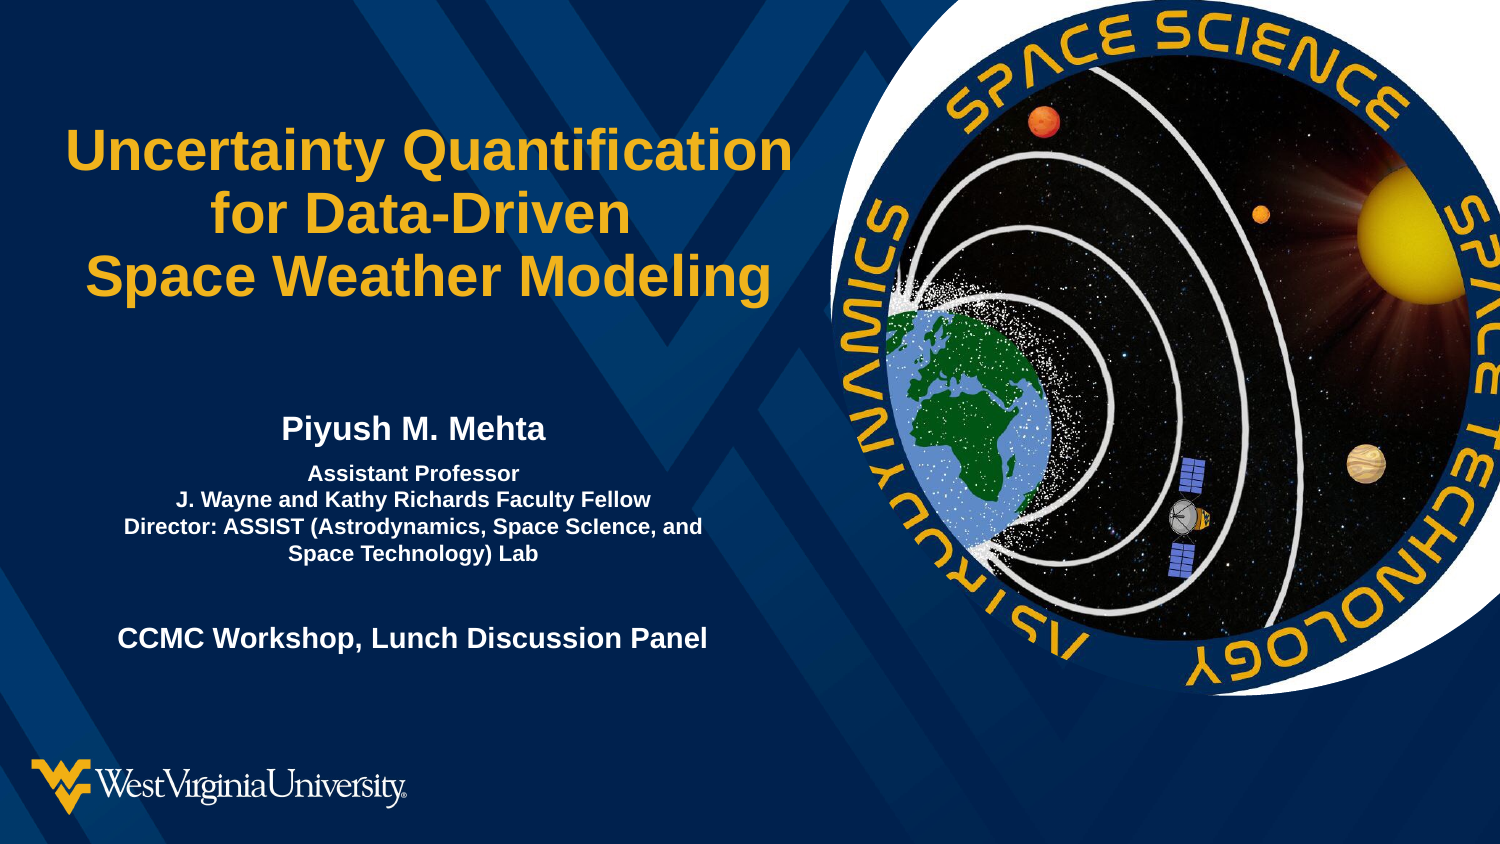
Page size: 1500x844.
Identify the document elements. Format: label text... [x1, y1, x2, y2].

text_box CCMC Workshop, Lunch Discussion Panel [86, 615, 740, 663]
title Uncertainty Quantification for Data-Driven Space Weather Modeling [29, 133, 830, 297]
text_box Piyush M. Mehta Assistant Professor J. Wayne and Kathy Richards Faculty Fellow Director: ASSIST (Astrodynamics, Space ScIence, and Space Technology) Lab [86, 403, 741, 575]
picture [0, 0, 1500, 844]
